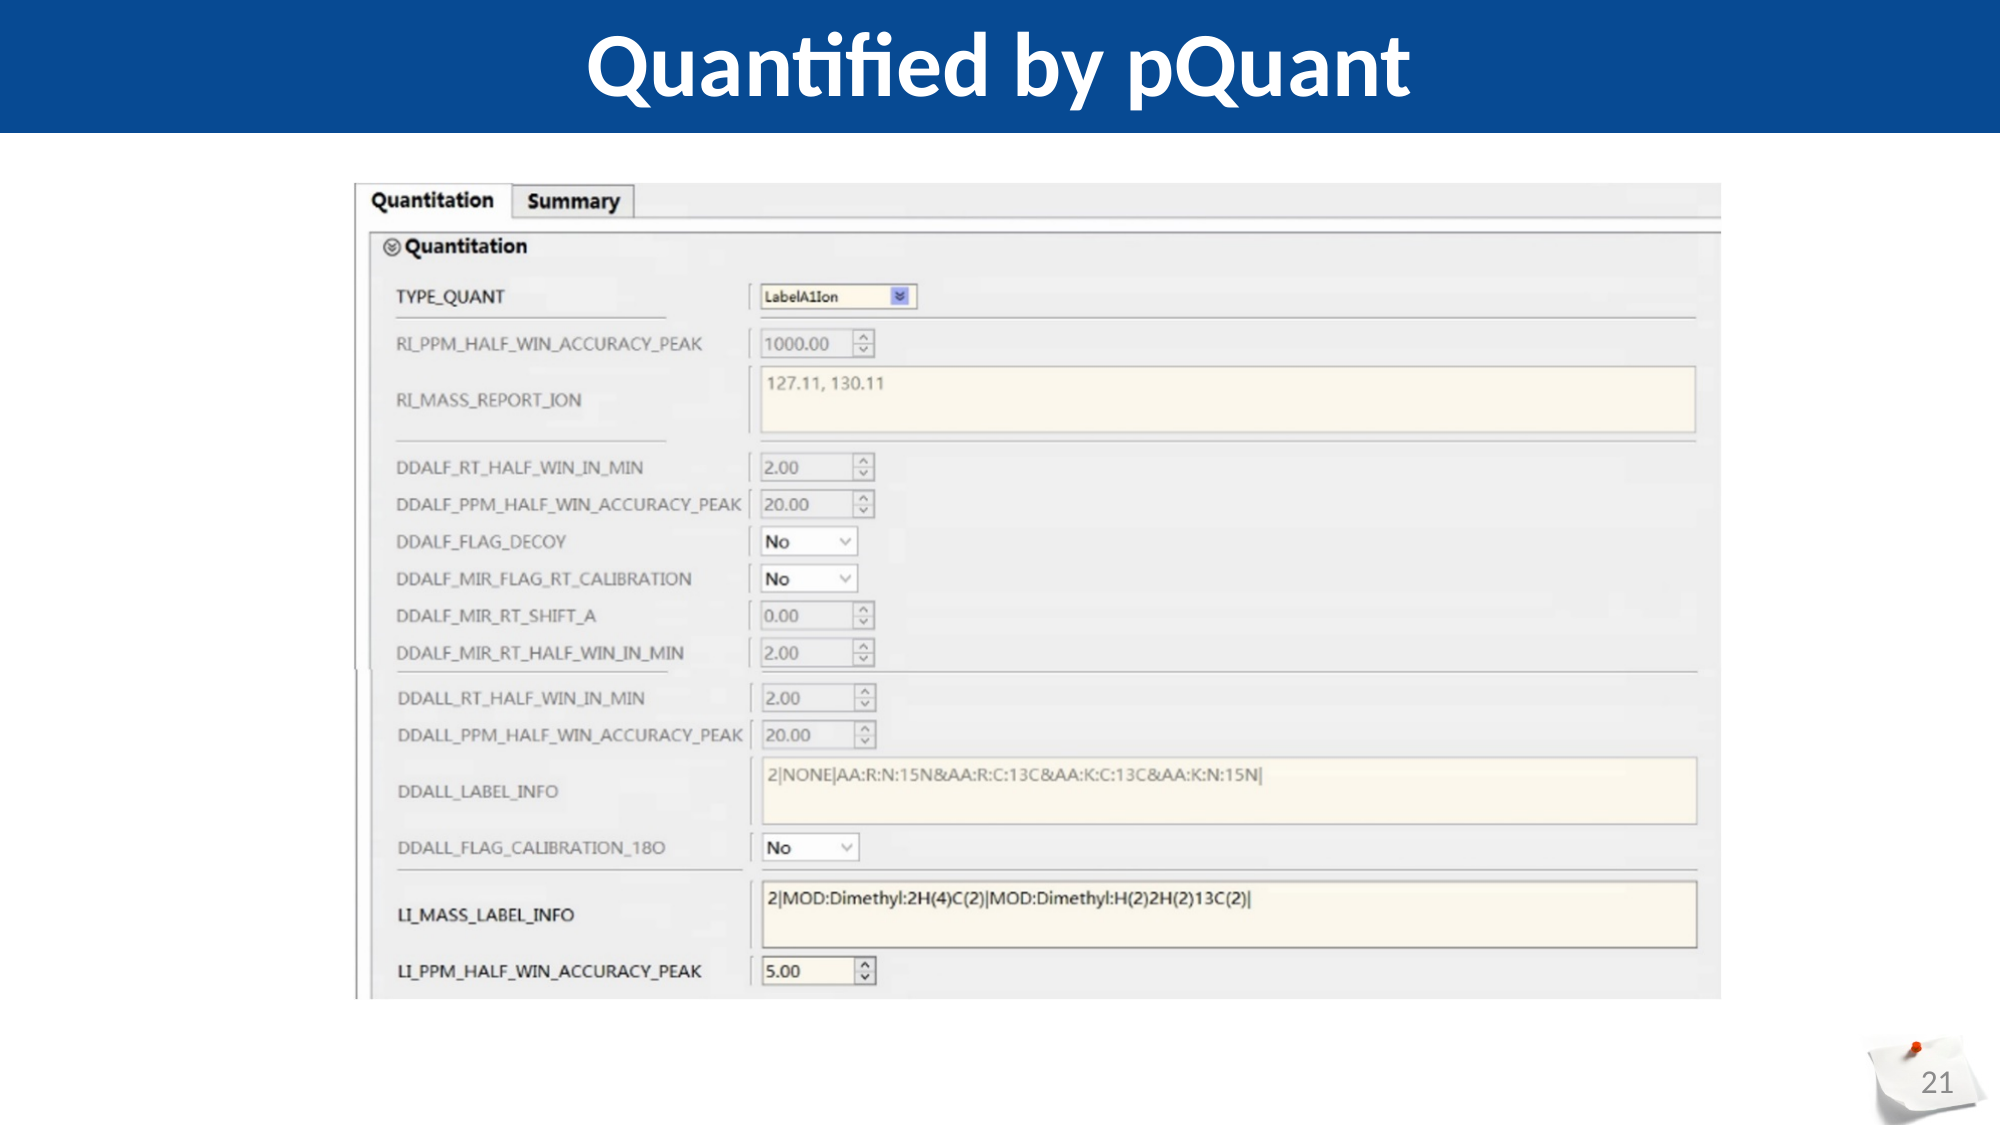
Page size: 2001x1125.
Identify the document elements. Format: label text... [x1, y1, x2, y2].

slide_number 21 [1519, 1050, 1970, 1110]
picture [353, 182, 1722, 1000]
text_box Quantified by pQuant [0, 0, 2000, 133]
picture [1854, 1034, 1993, 1125]
